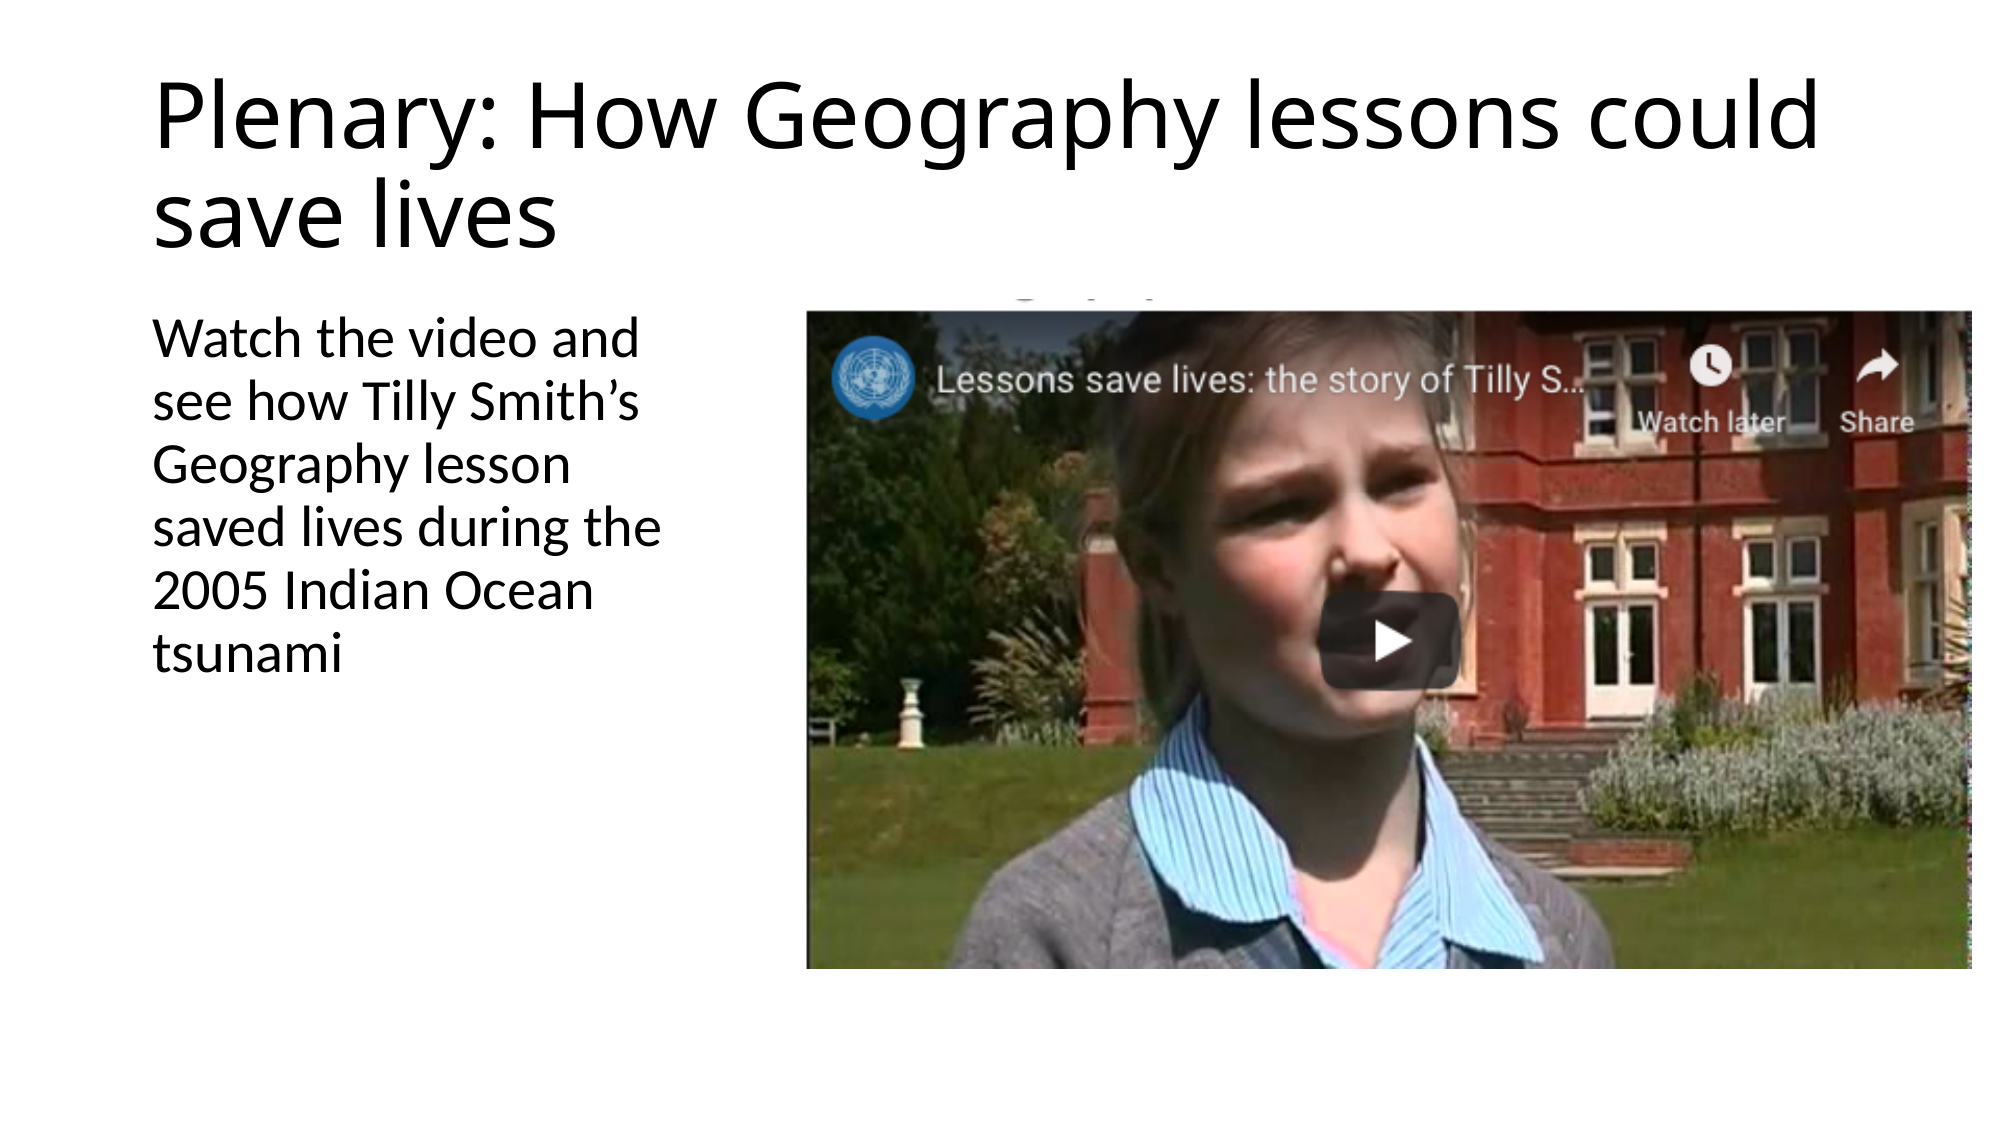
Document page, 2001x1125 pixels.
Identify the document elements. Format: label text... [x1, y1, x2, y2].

picture [800, 299, 1972, 969]
list Watch the video and see how Tilly Smith’s Geography lesson saved lives during the 2005 Indian Ocean tsunami [137, 299, 722, 1014]
title Plenary: How Geography lessons could save lives [137, 59, 1863, 278]
